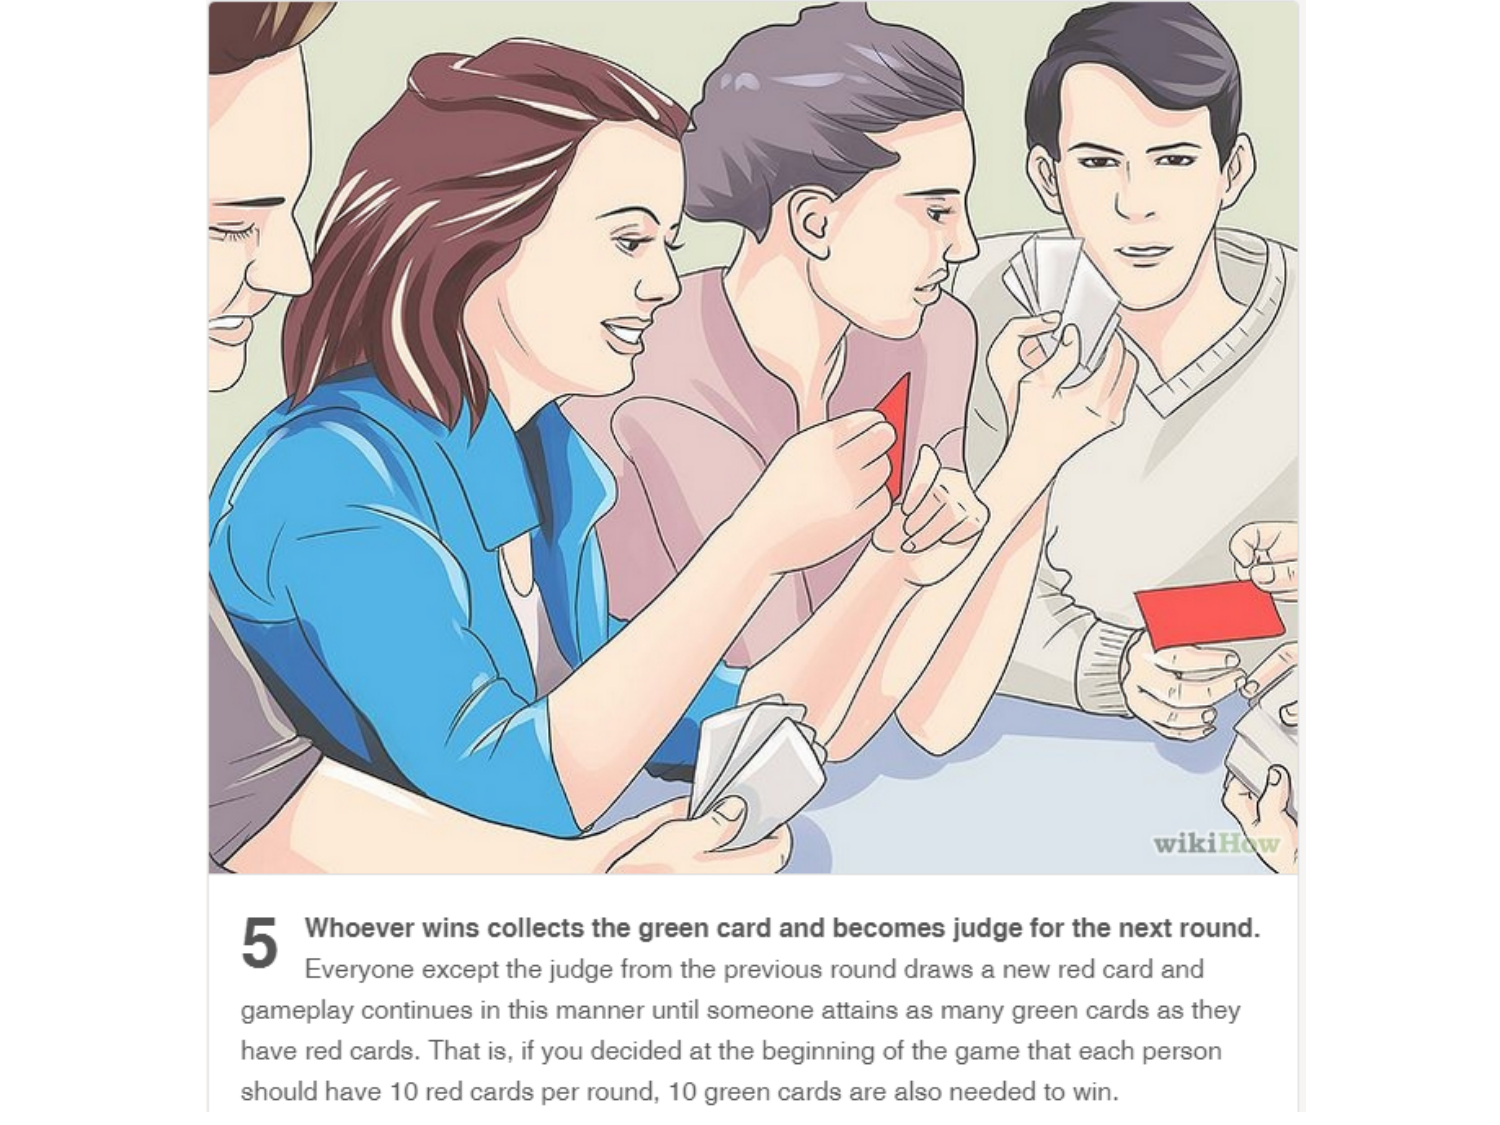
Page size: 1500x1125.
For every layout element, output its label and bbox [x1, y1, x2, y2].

picture [206, 0, 1306, 1112]
